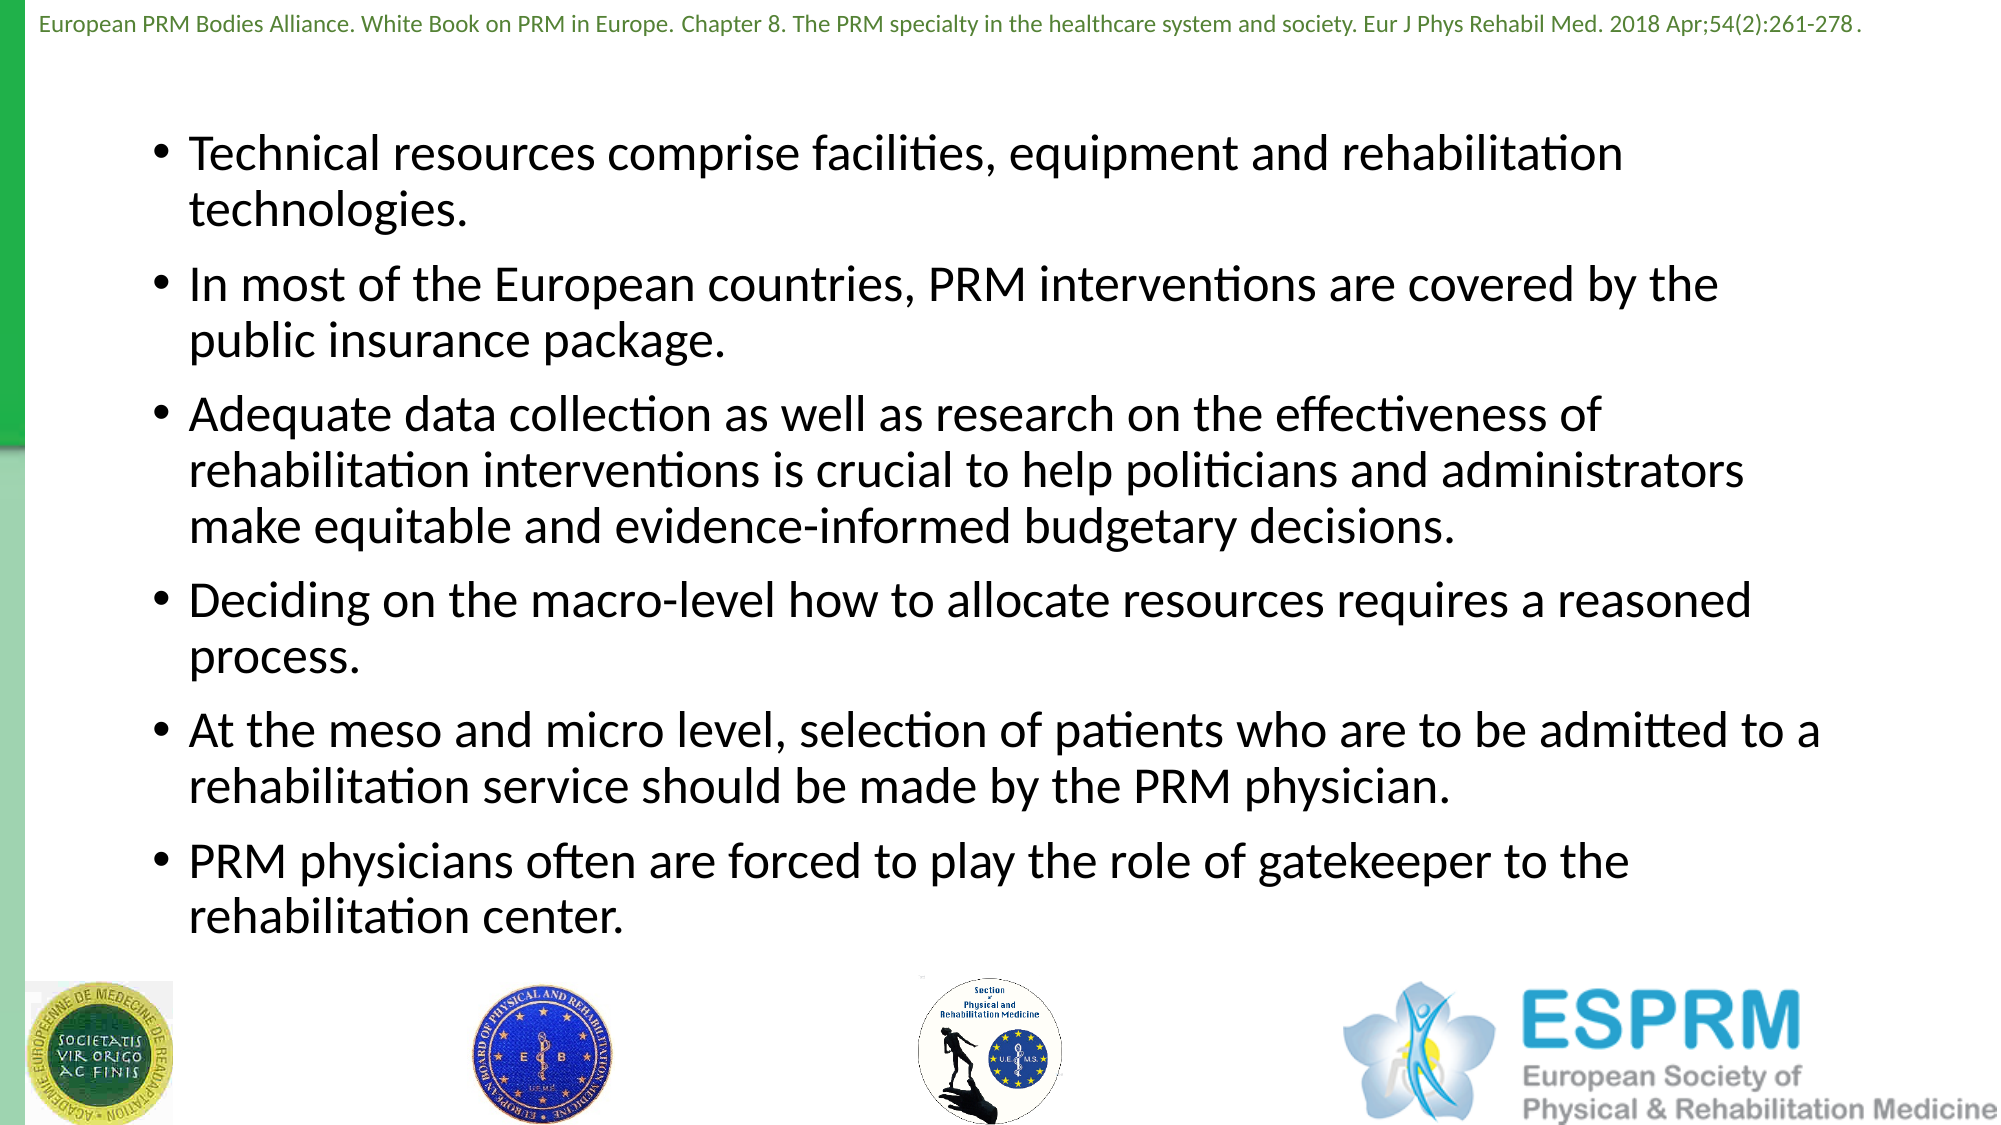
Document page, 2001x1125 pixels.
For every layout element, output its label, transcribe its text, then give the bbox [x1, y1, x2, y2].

picture [905, 970, 1070, 1125]
picture [0, 0, 173, 1125]
list Technical resources comprise facilities, equipment and rehabilitation technologies. In most of the European countries, PRM interventions are covered by the public insurance package. Adequate data collection as well as research on the effectiveness of rehabilitation interventions is crucial to help politicians and administrators make equitable and evidence-informed budgetary decisions. Deciding on the macro-level how to allocate resources requires a reasoned process. At the meso and micro level, selection of patients who are to be admitted to a rehabilitation service should be made by the PRM physician. PRM physicians often are forced to play the role of gatekeeper to the rehabilitation center. [137, 118, 1863, 970]
picture [1343, 981, 1997, 1125]
picture [467, 982, 615, 1125]
